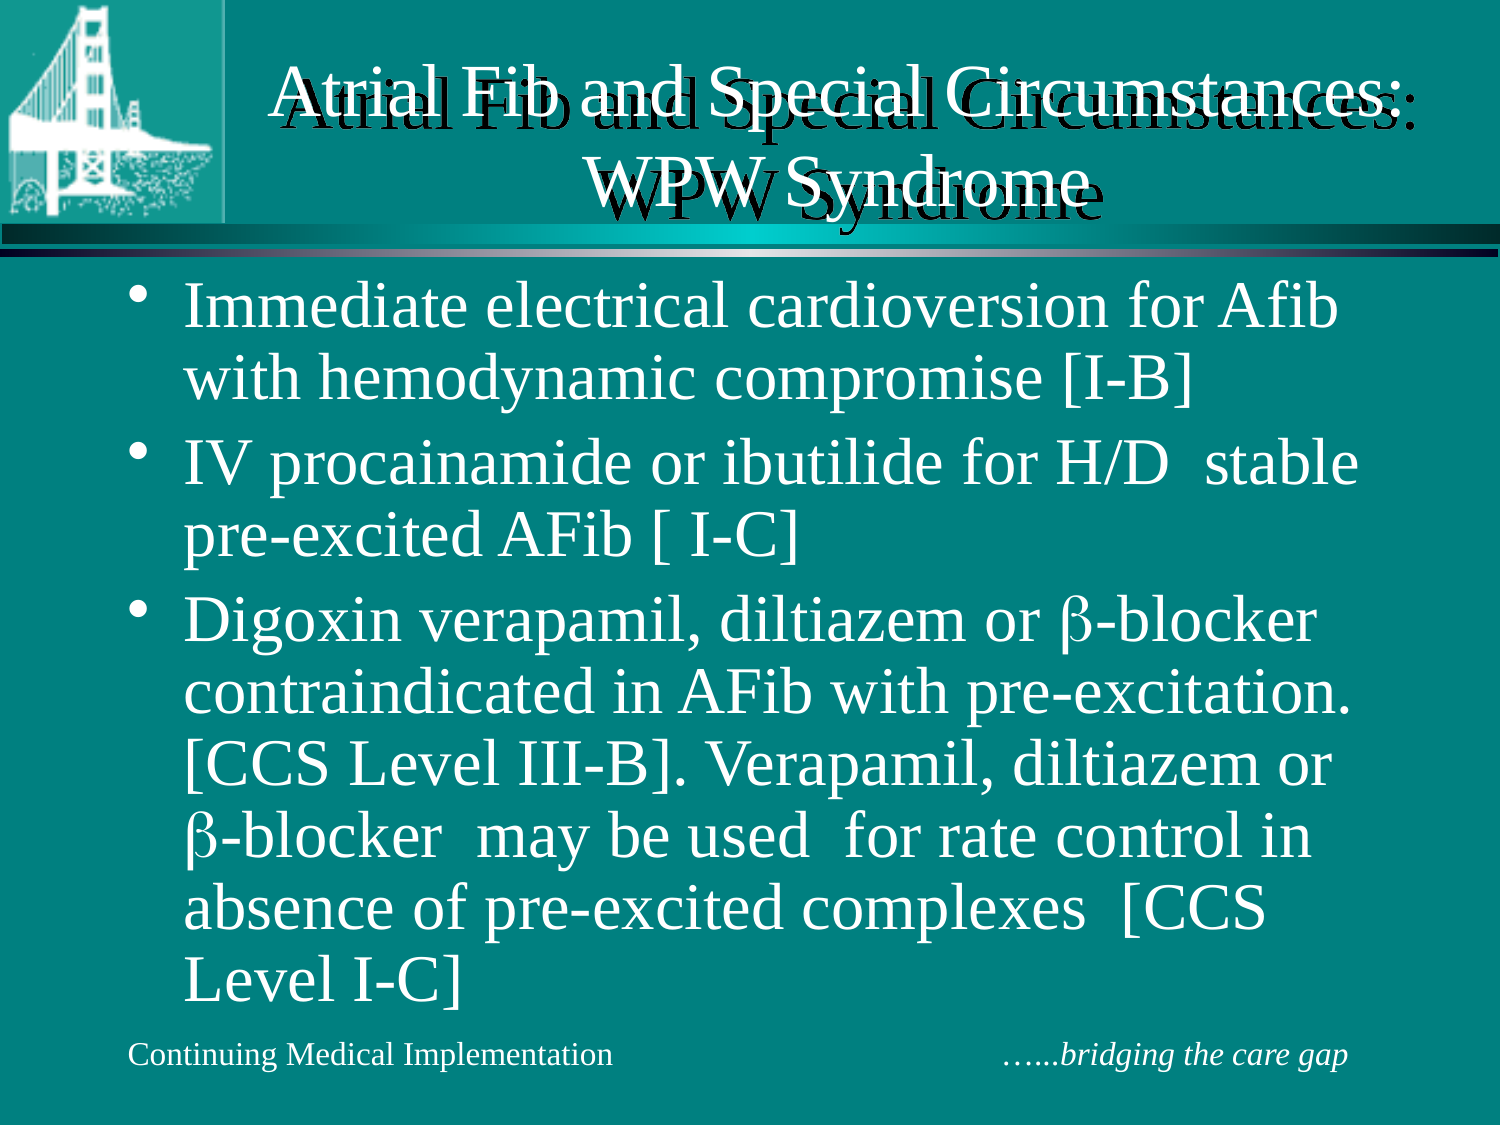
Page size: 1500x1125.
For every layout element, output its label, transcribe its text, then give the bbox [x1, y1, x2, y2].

footer Continuing Medical Implementation …...bridging the care gap [112, 1024, 1401, 1101]
title Atrial Fib and Special Circumstances: WPW Syndrome [199, 37, 1476, 226]
list Immediate electrical cardioversion for Afib with hemodynamic compromise [I-B] IV procainamide or ibutilide for H/D stable pre-excited AFib [ I-C] Digoxin verapamil, diltiazem or -blocker contraindicated in AFib with pre-excitation. [CCS Level III-B]. Verapamil, diltiazem or -blocker may be used for rate control in absence of pre-excited complexes [CCS Level I-C] [112, 262, 1388, 1063]
picture [0, 0, 225, 223]
